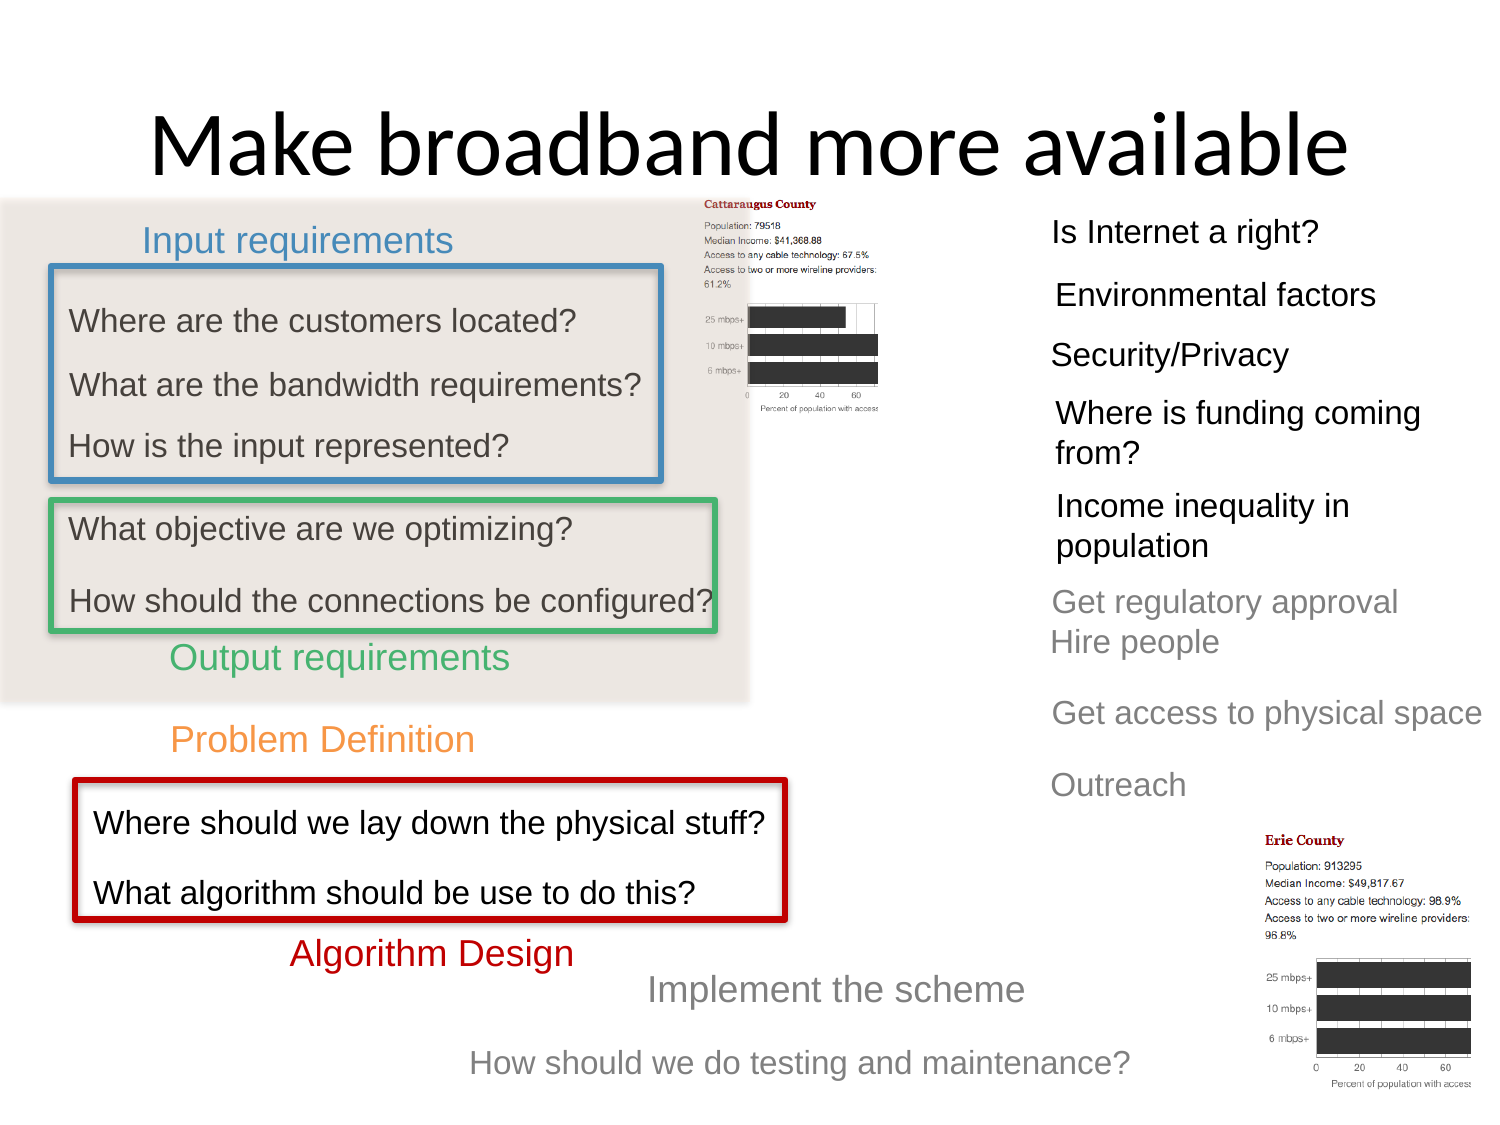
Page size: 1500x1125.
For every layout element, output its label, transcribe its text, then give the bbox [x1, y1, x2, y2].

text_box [74, 779, 786, 983]
picture [1253, 820, 1475, 1109]
title Make broadband more available [75, 45, 1425, 233]
picture [694, 188, 881, 427]
text_box Implement the scheme [632, 957, 1041, 1018]
text_box How should we do testing and maintenance? [454, 1033, 1147, 1089]
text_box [1034, 572, 1500, 812]
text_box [0, 197, 751, 769]
text_box Security/Privacy [1035, 325, 1305, 381]
text_box Is Internet a right? [1036, 202, 1335, 258]
text_box Environmental factors [1040, 265, 1393, 321]
text_box Where is funding coming from? [1040, 383, 1438, 479]
text_box Income inequality in population [1041, 477, 1375, 571]
